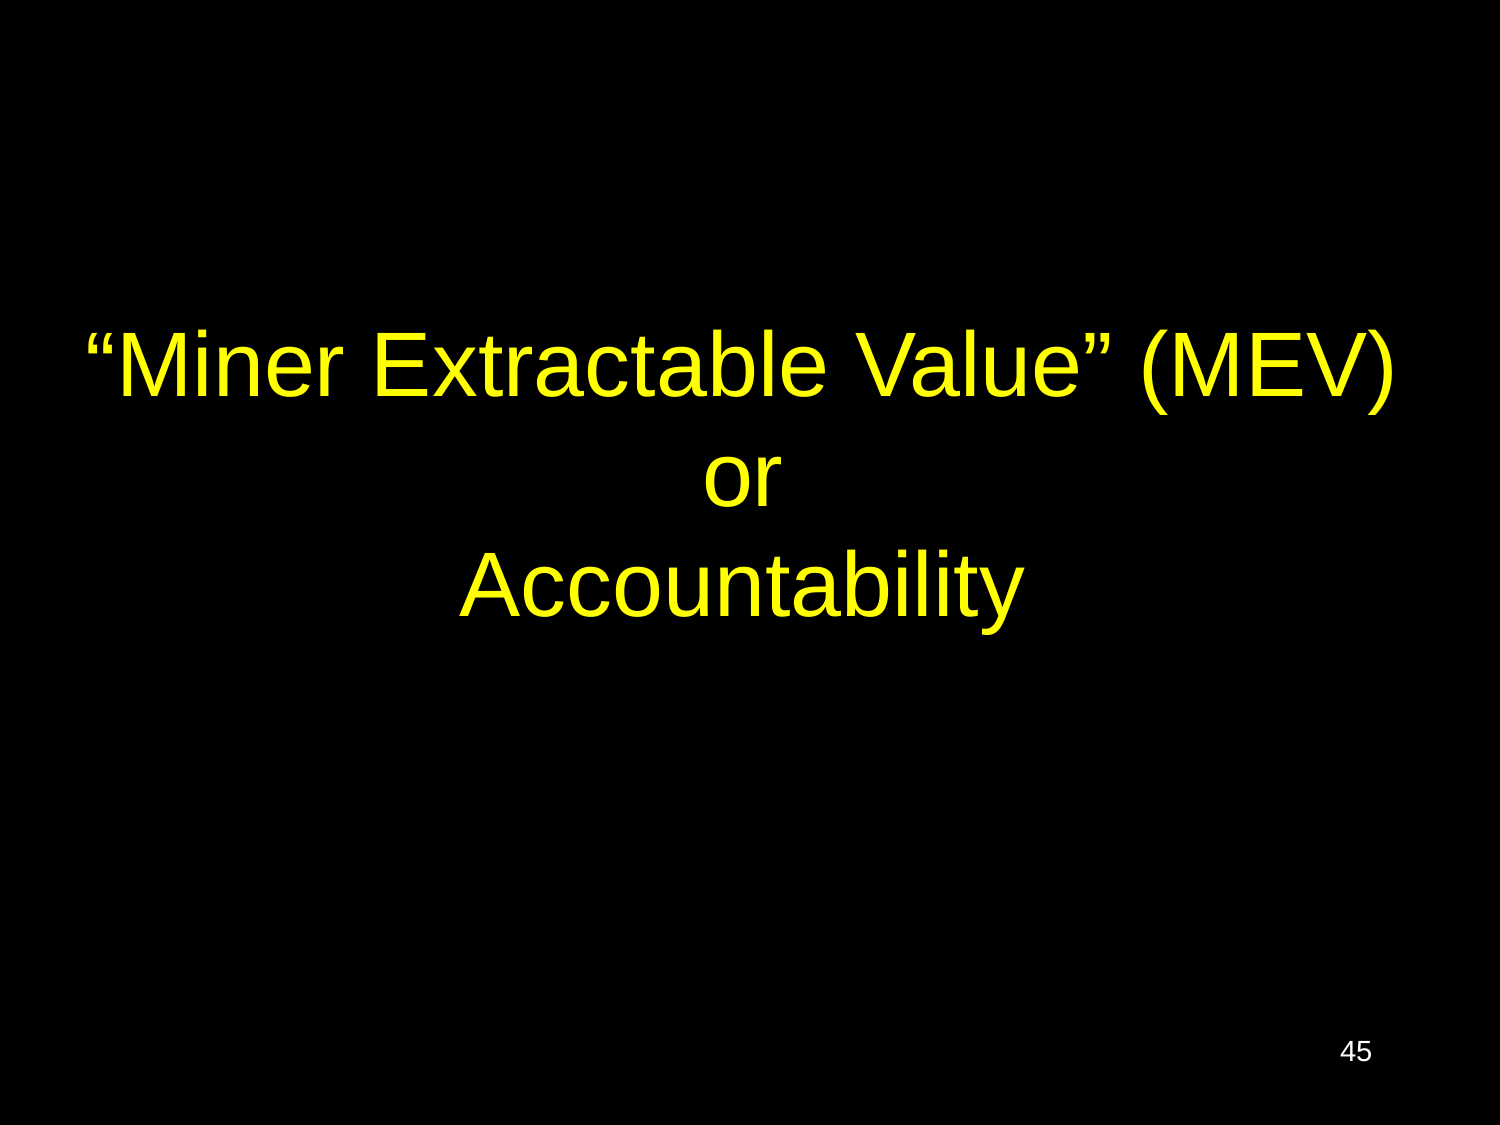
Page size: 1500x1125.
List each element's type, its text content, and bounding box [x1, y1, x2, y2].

slide_number 45 [1074, 1024, 1388, 1101]
title “Miner Extractable Value” (MEV) or Accountability [27, 349, 1459, 591]
